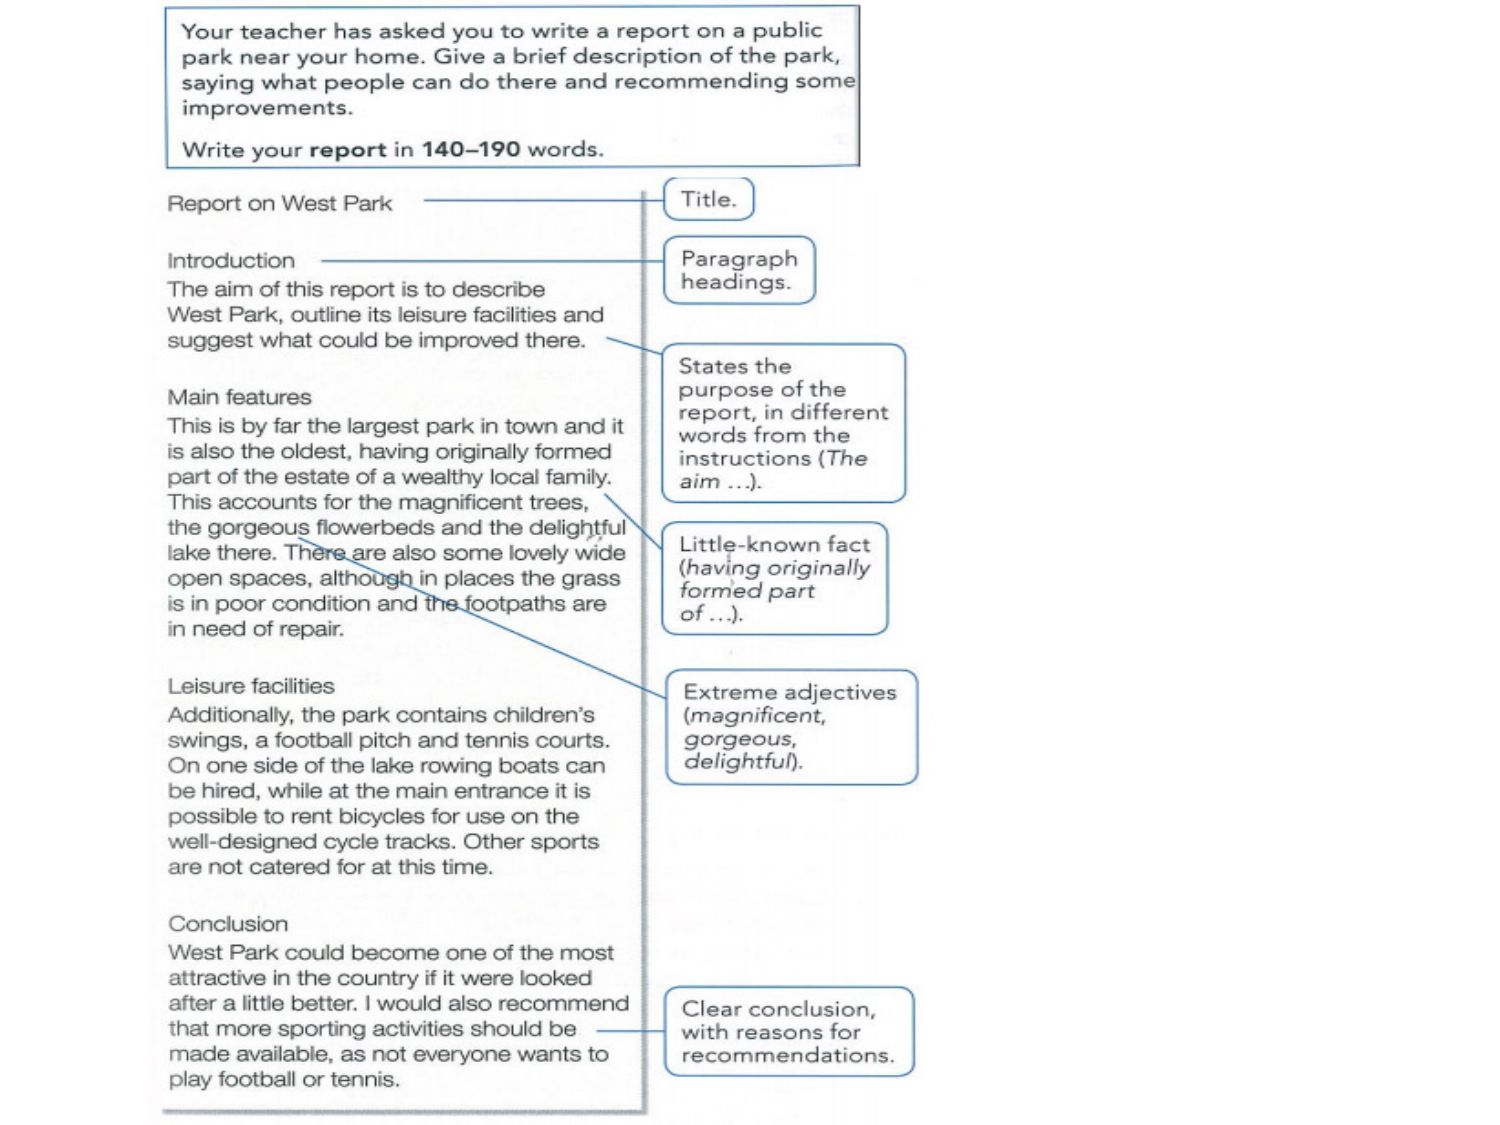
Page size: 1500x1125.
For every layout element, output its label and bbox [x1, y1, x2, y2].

list [103, 0, 1436, 1125]
